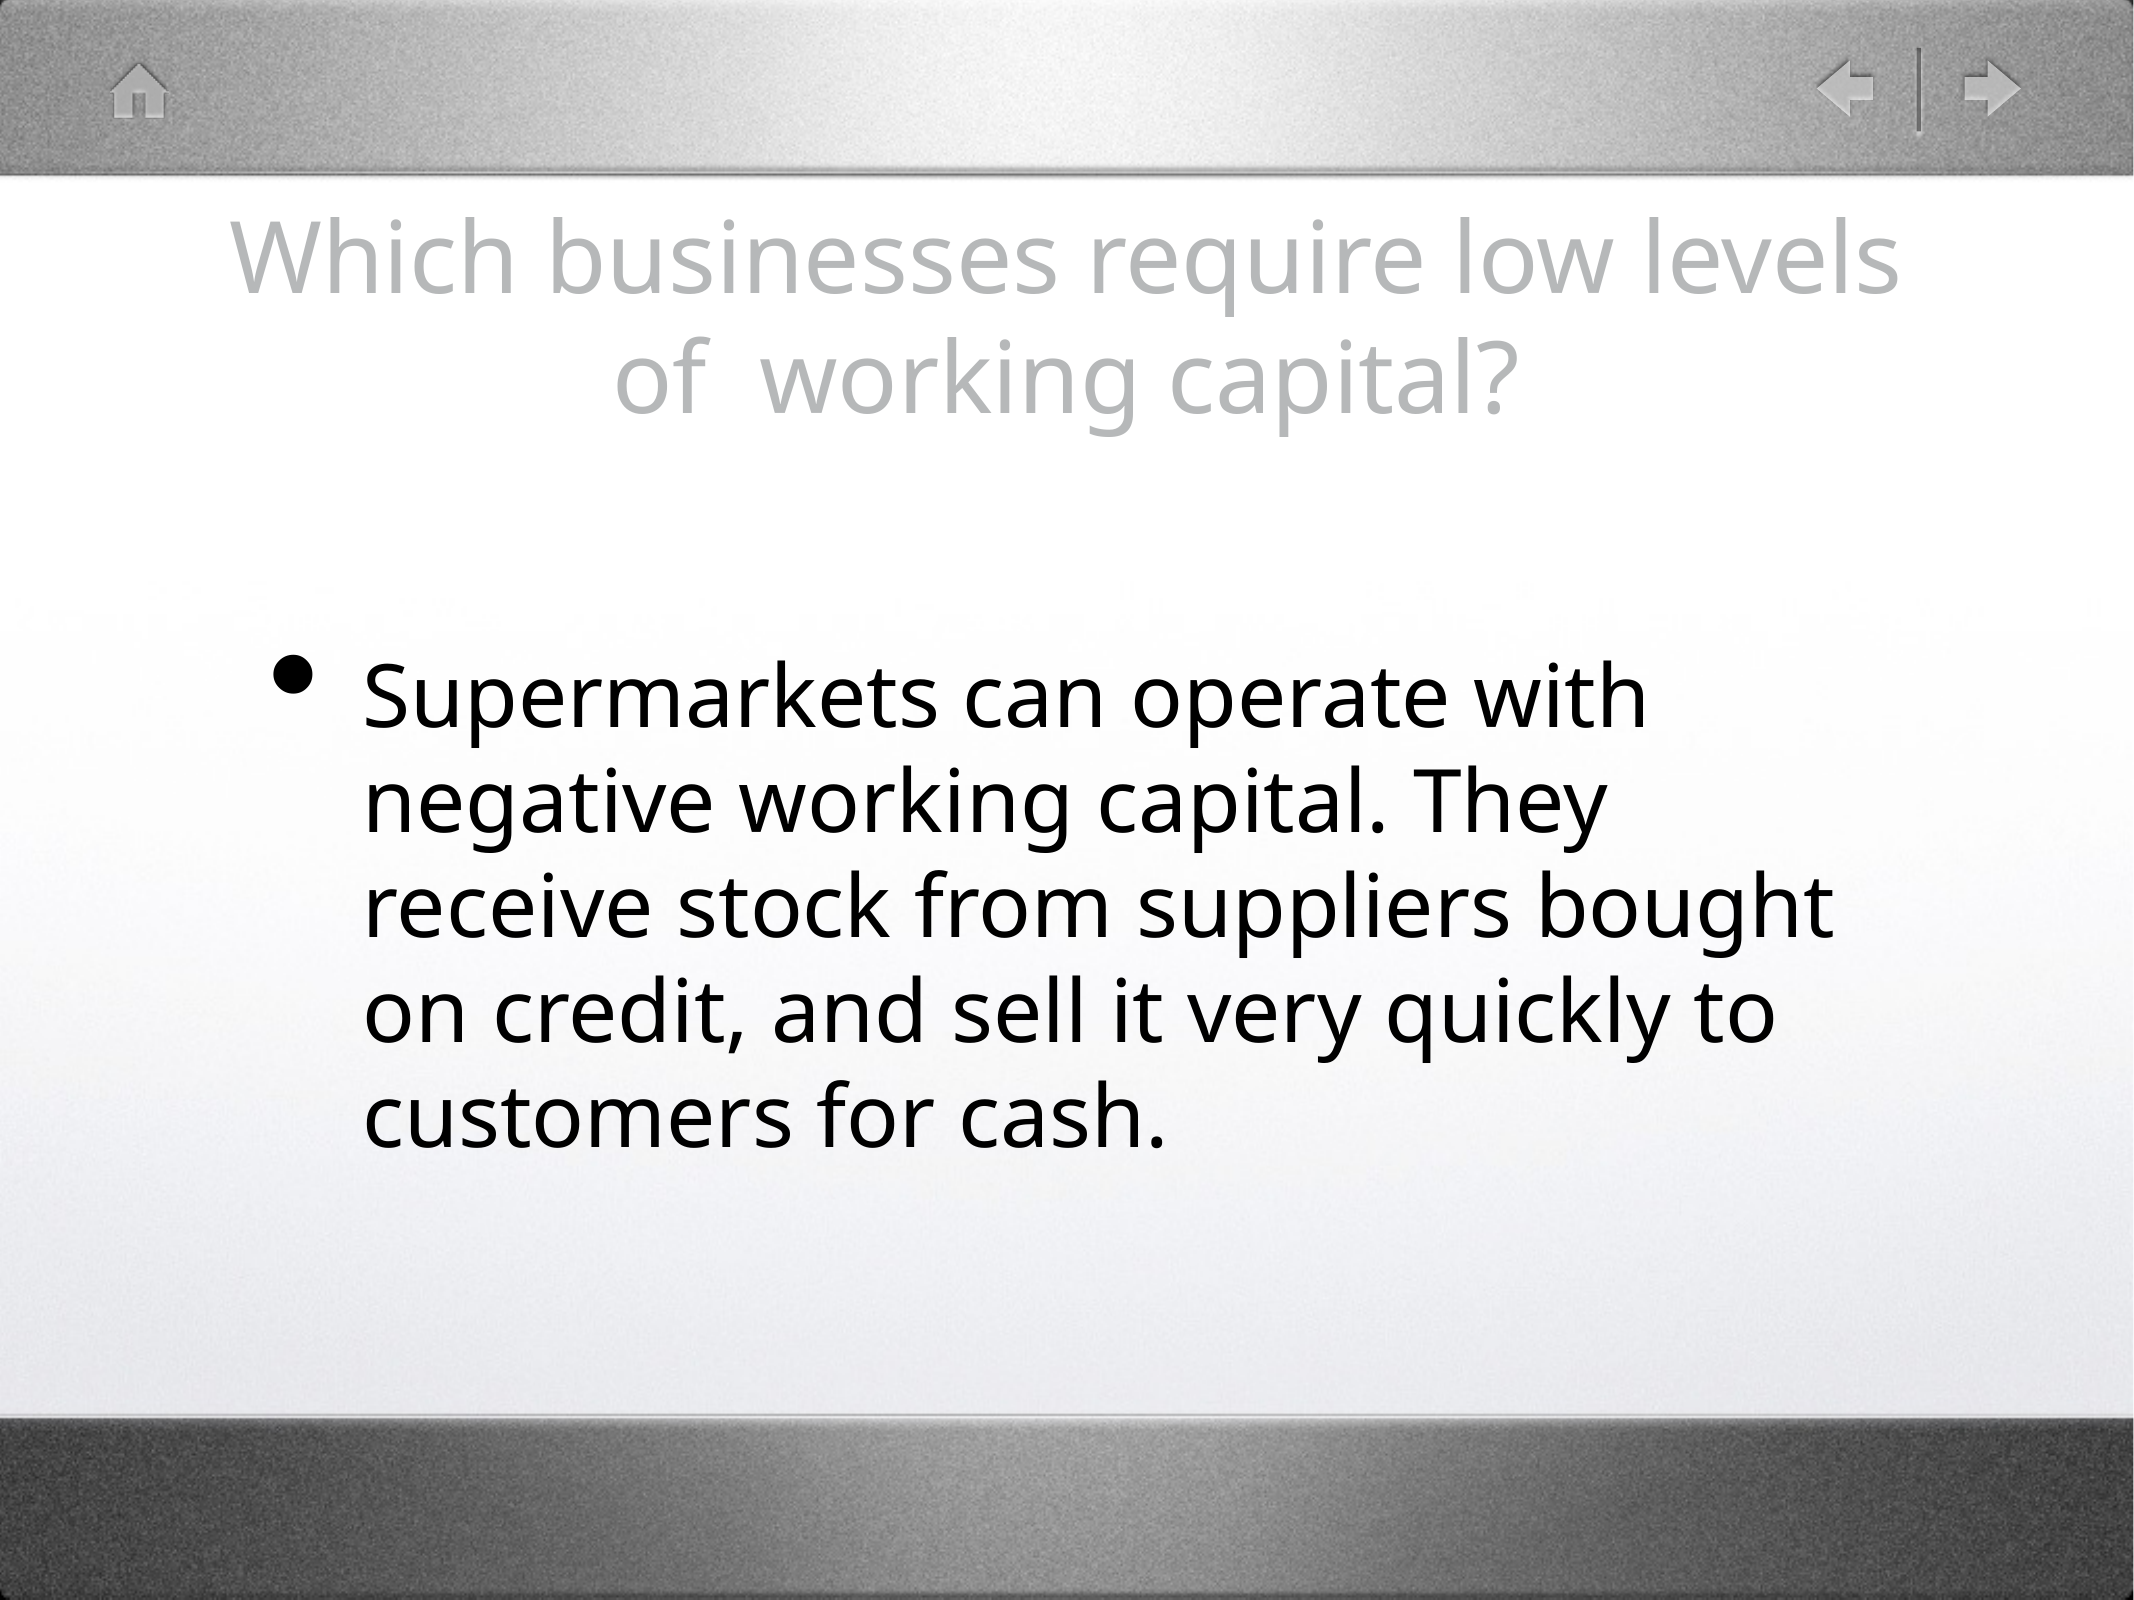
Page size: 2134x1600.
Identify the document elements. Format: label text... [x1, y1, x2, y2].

picture [0, 0, 2134, 1600]
title Which businesses require low levels of working capital? [207, 184, 1926, 432]
list Supermarkets can operate with negative working capital. They receive stock from suppliers bought on credit, and sell it very quickly to customers for cash. [207, 432, 1926, 1372]
